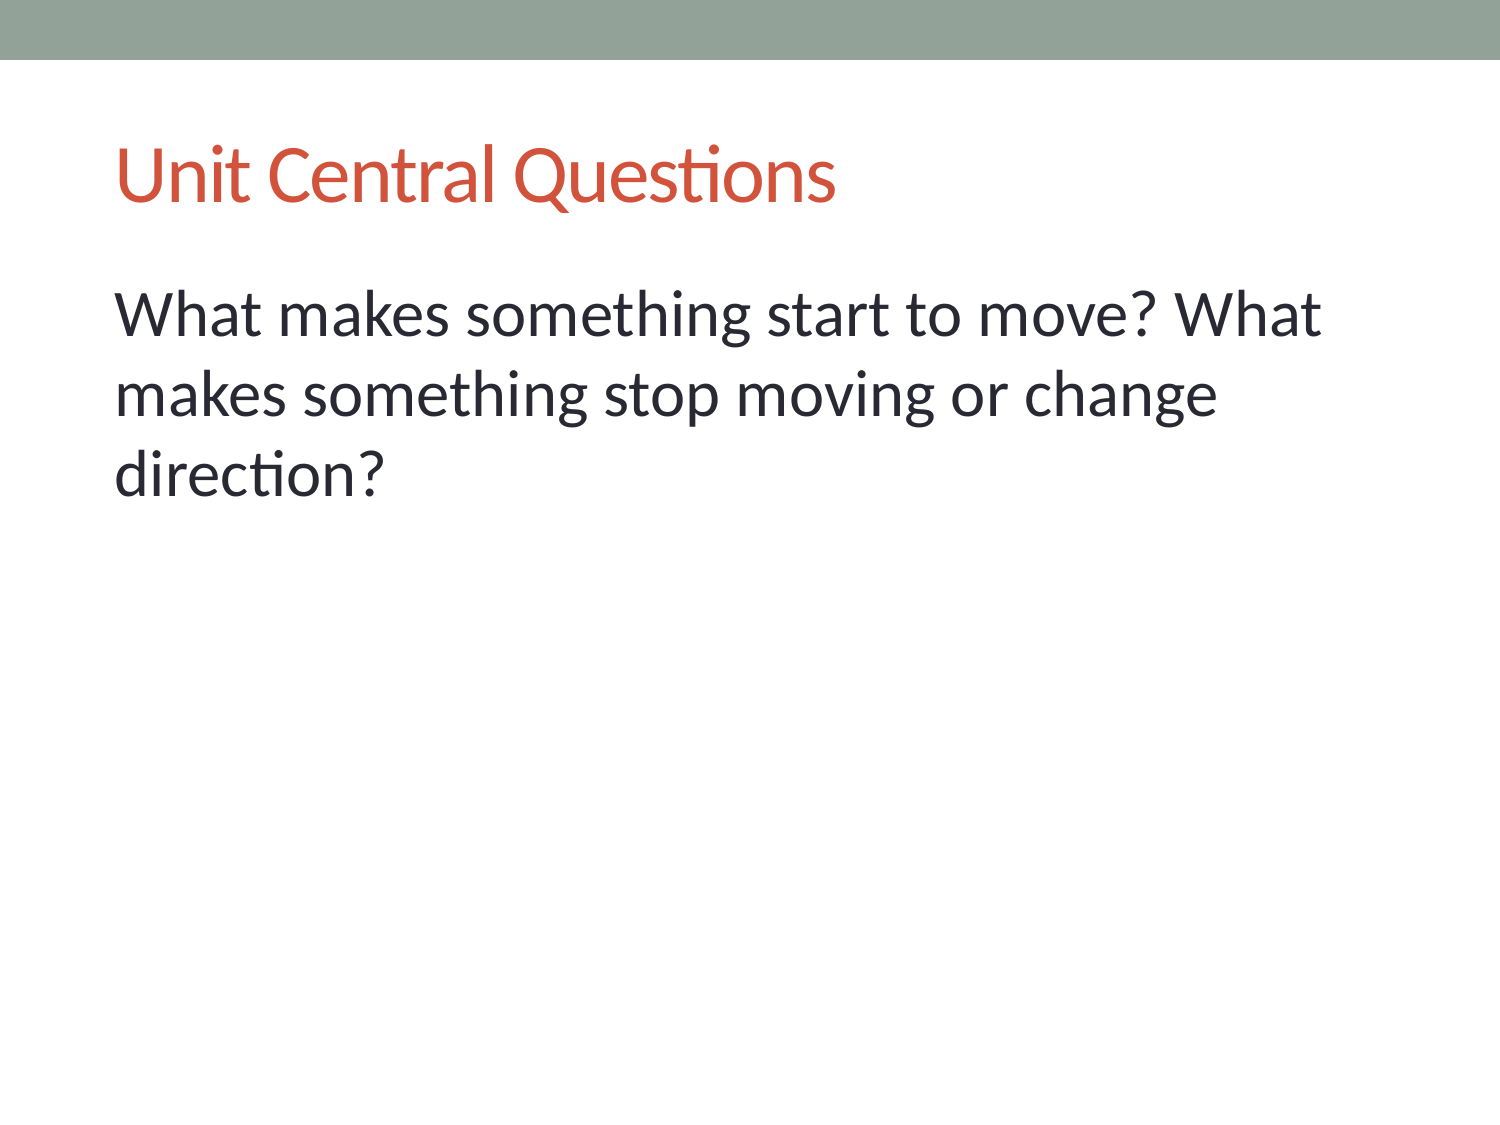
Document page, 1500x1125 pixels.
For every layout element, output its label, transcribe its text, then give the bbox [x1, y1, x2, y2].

title Unit Central Questions [99, 62, 1425, 262]
list What makes something start to move? What makes something stop moving or change direction? [99, 262, 1425, 1063]
